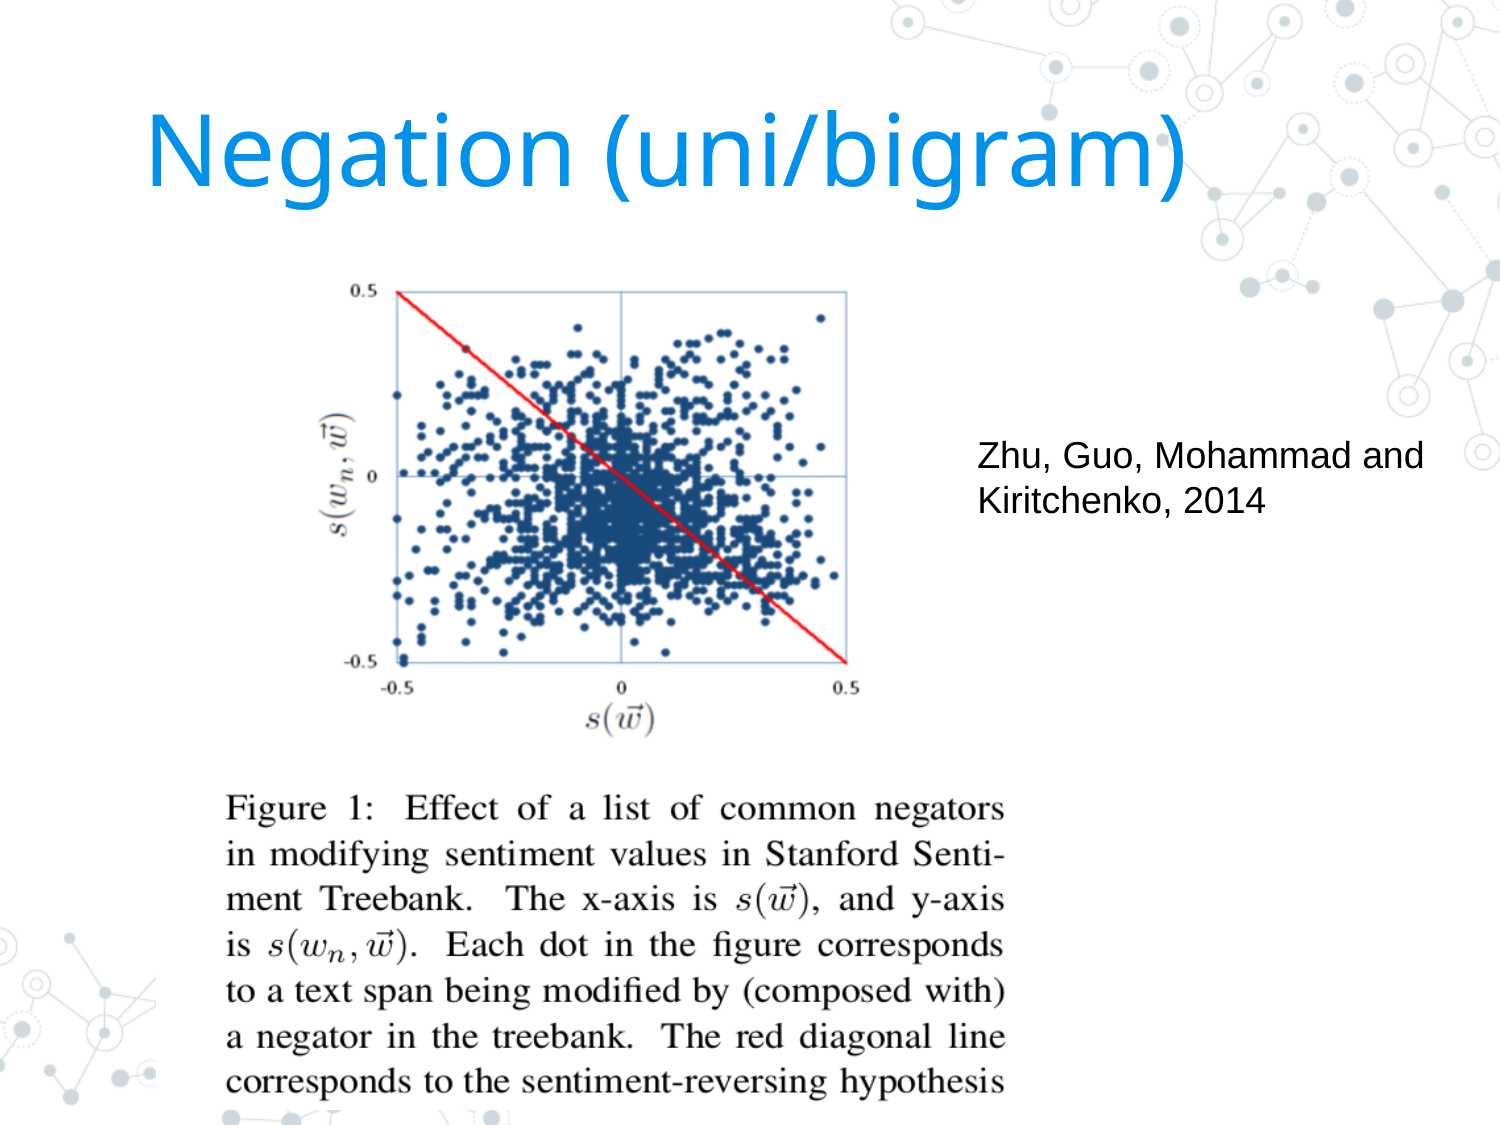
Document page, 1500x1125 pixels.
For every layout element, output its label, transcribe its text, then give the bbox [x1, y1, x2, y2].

text_box Zhu, Guo, Mohammad and Kiritchenko, 2014 [1047, 416, 1479, 545]
title Negation (uni/bigram) [128, 67, 1372, 222]
picture [0, 0, 1500, 1125]
